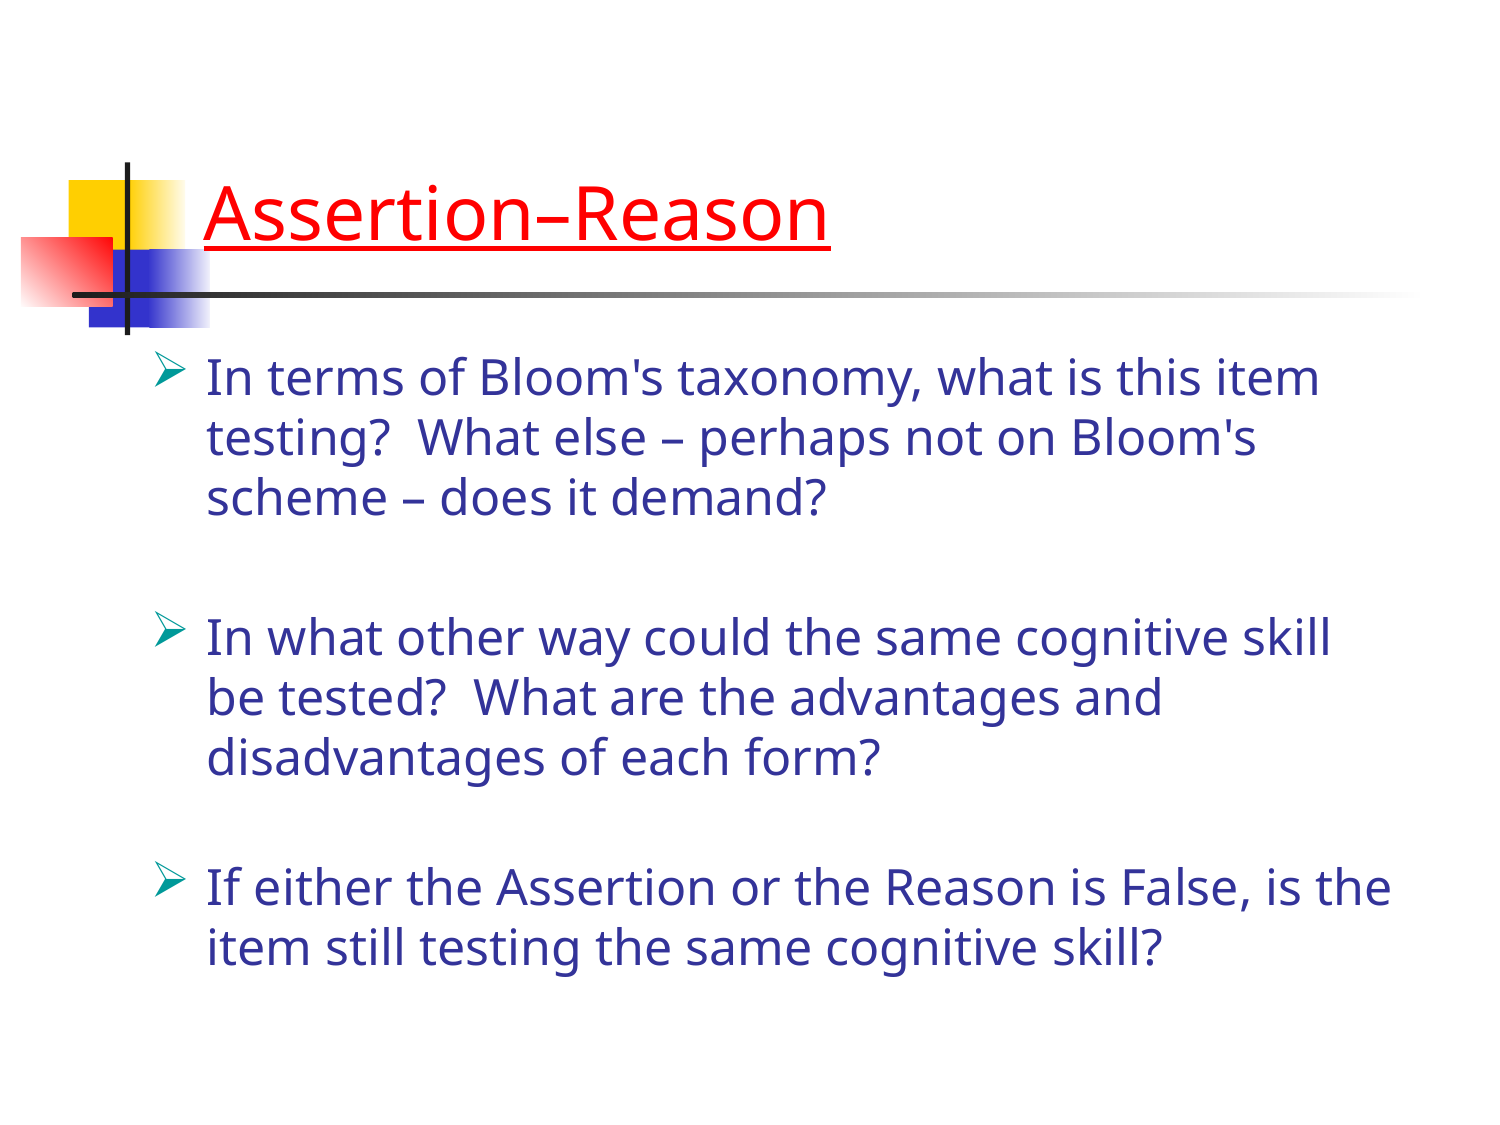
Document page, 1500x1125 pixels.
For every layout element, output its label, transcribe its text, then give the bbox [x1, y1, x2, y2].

title Assertion–Reason [188, 35, 1468, 275]
list In terms of Bloom's taxonomy, what is this item testing? What else – perhaps not on Bloom's scheme – does it demand? In what other way could the same cognitive skill be tested? What are the advantages and disadvantages of each form? If either the Assertion or the Reason is False, is the item still testing the same cognitive skill? [135, 338, 1411, 1013]
